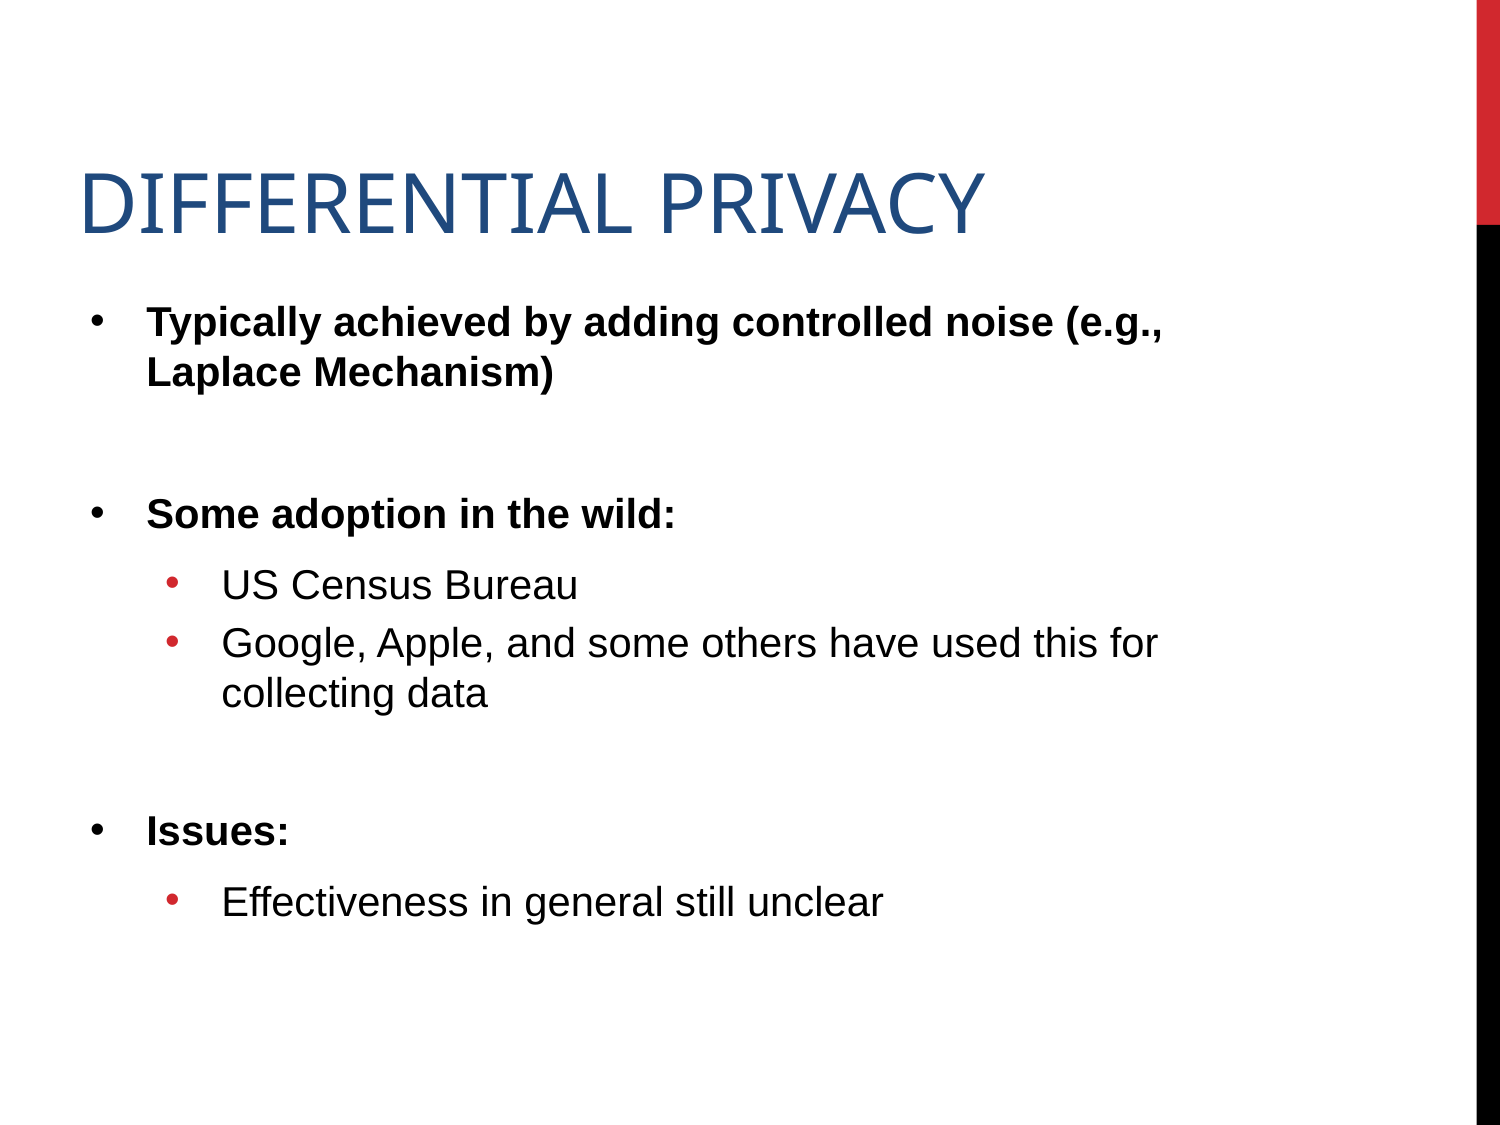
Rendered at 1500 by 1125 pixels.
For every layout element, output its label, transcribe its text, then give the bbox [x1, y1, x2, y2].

title DiFFerential Privacy [75, 60, 1266, 250]
list Typically achieved by adding controlled noise (e.g., Laplace Mechanism) Some adoption in the wild: US Census Bureau Google, Apple, and some others have used this for collecting data Issues: Effectiveness in general still unclear [75, 287, 1325, 1005]
